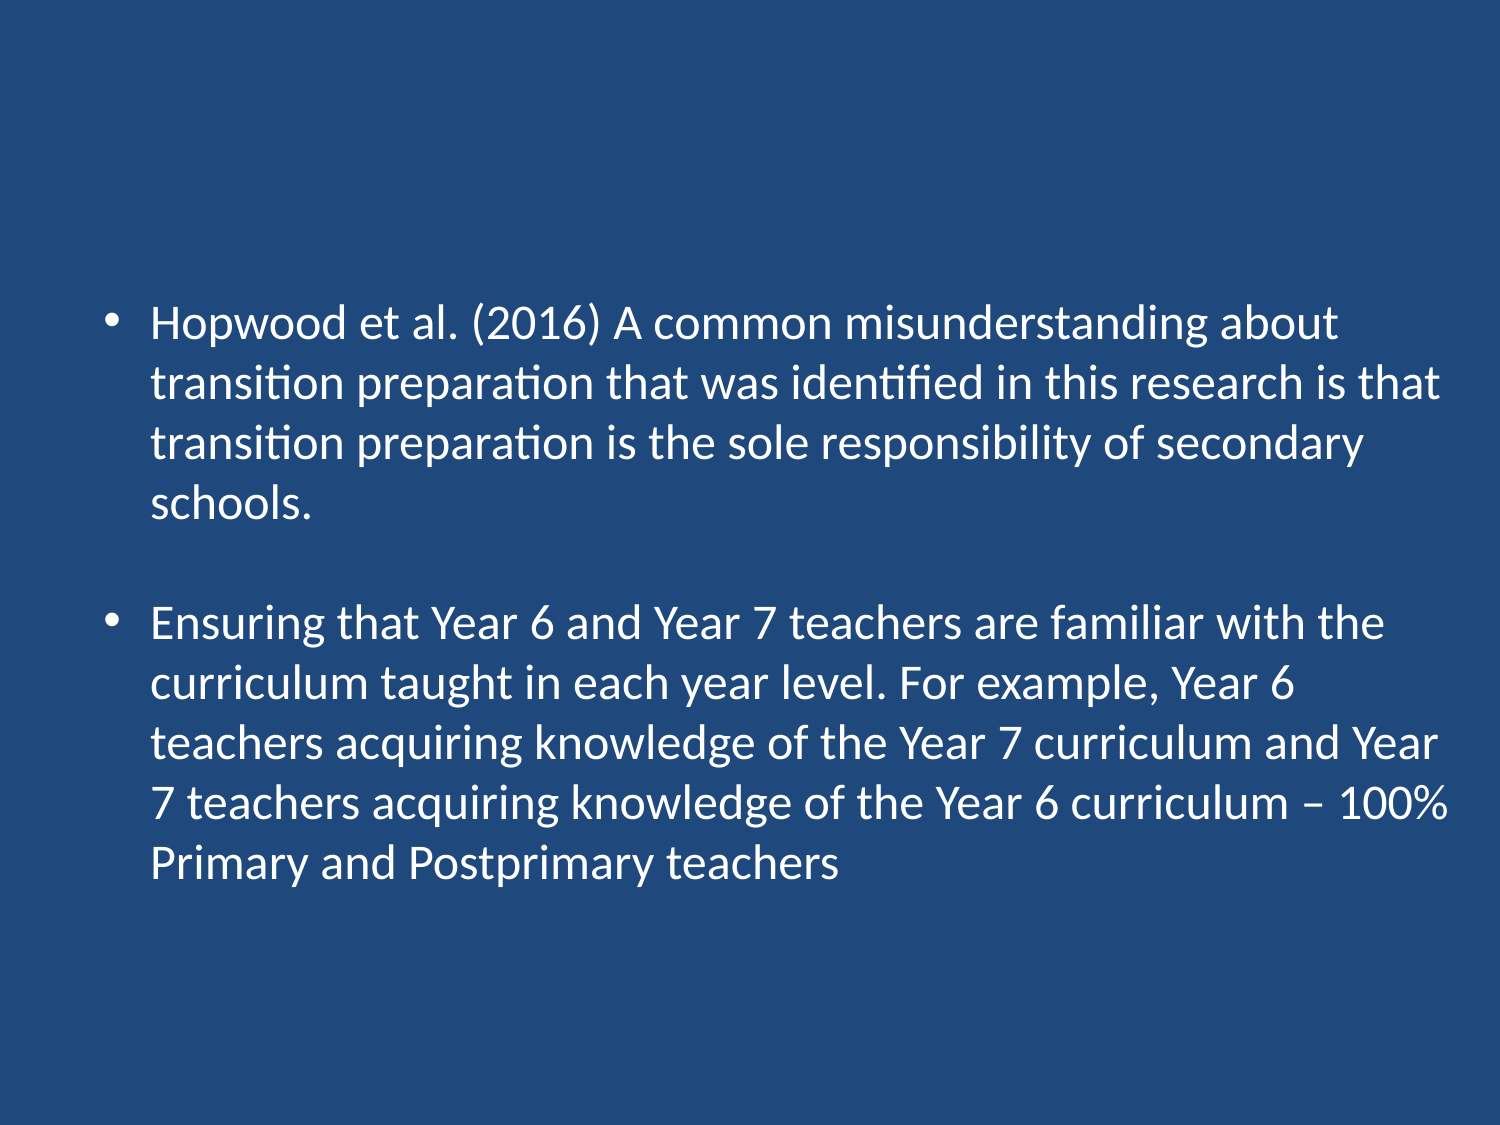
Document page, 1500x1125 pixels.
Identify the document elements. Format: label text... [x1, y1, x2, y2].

text_box Hopwood et al. (2016) A common misunderstanding about transition preparation that was identified in this research is that transition preparation is the sole responsibility of secondary schools. Ensuring that Year 6 and Year 7 teachers are familiar with the curriculum taught in each year level. For example, Year 6 teachers acquiring knowledge of the Year 7 curriculum and Year 7 teachers acquiring knowledge of the Year 6 curriculum – 100% Primary and Postprimary teachers [88, 282, 1483, 897]
